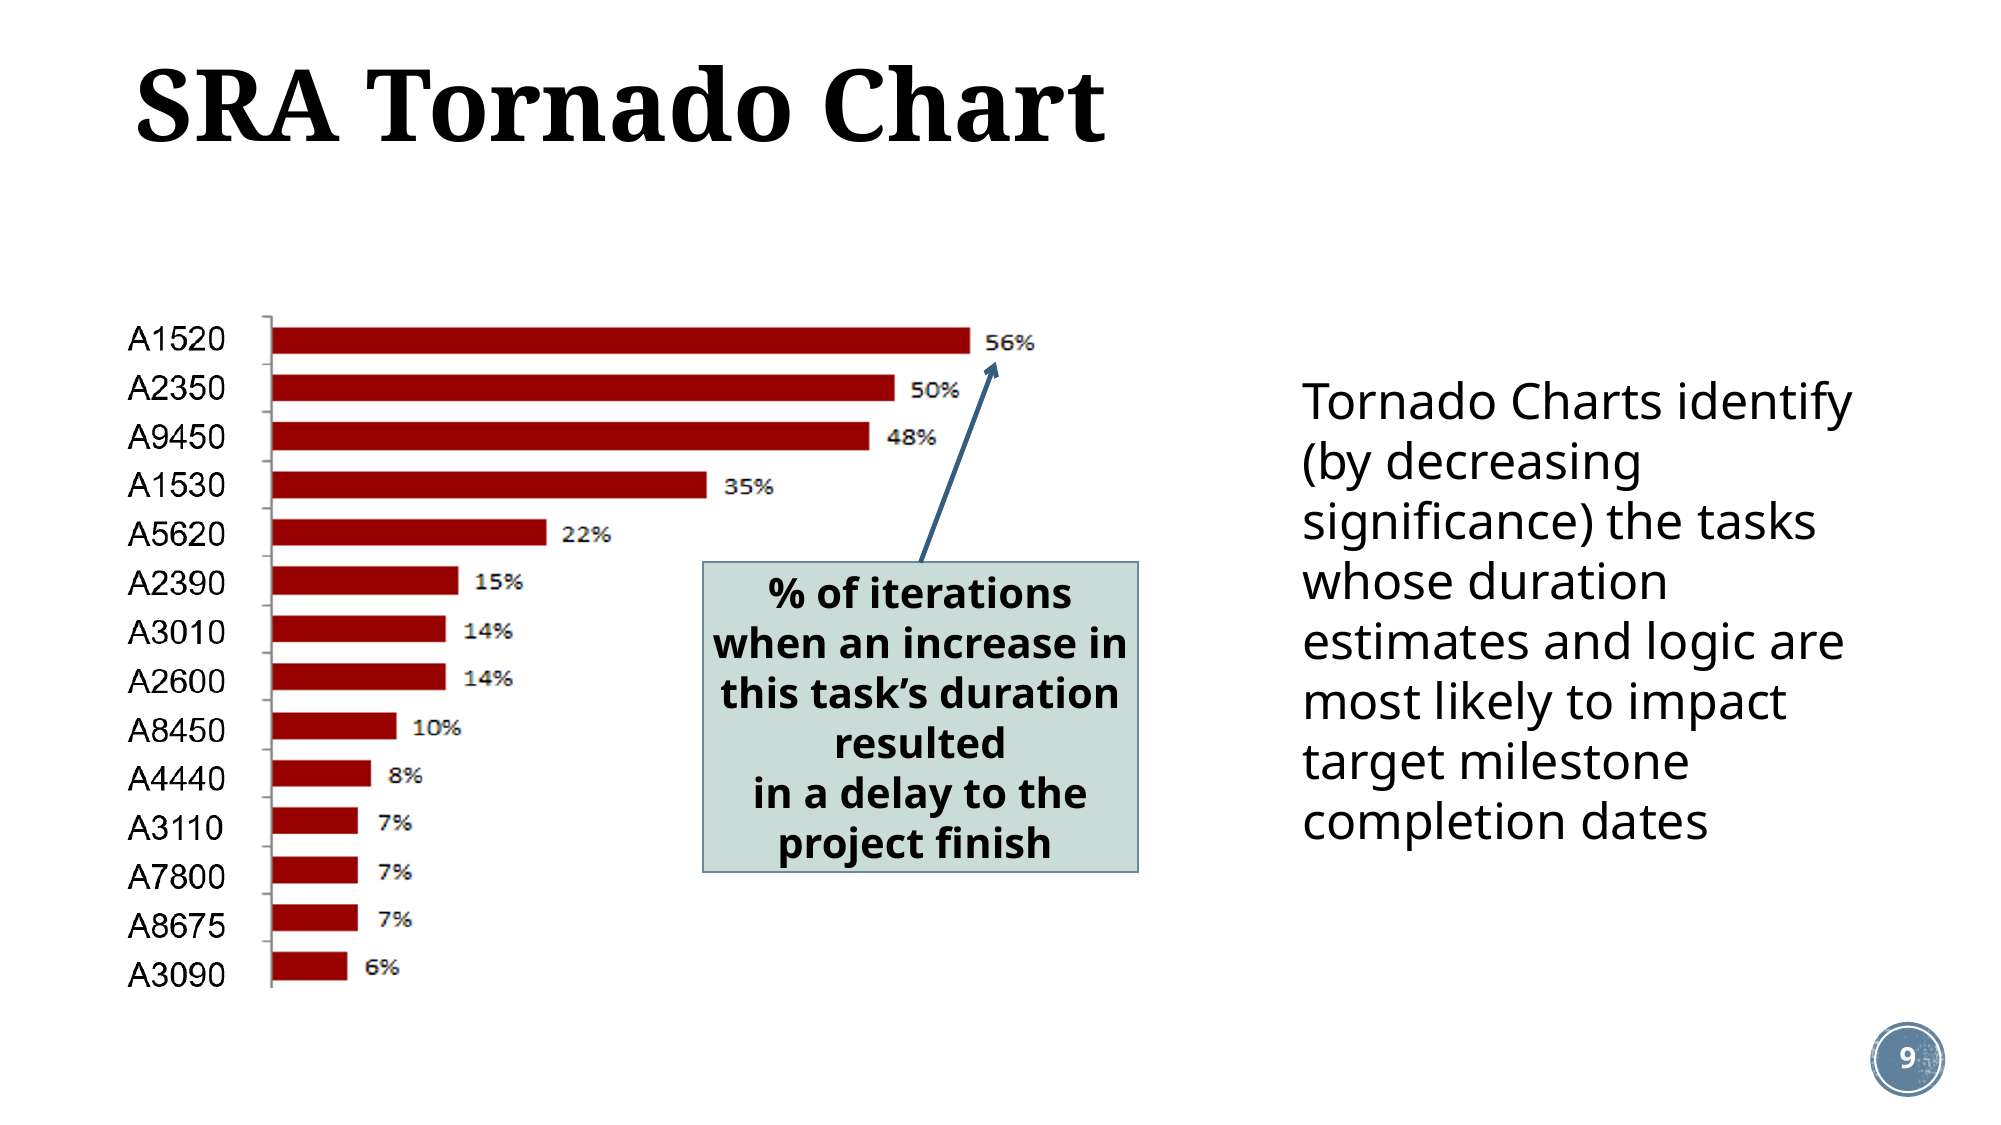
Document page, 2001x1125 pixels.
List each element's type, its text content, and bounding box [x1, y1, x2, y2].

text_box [923, 365, 994, 560]
text_box Tornado Charts identify (by decreasing significance) the tasks whose duration estimates and logic are most likely to impact target milestone completion dates [1287, 361, 1889, 857]
picture [111, 315, 1042, 997]
slide_number 9 [1855, 1028, 1961, 1089]
text_box % of iterations when an increase in this task’s duration resulted in a delay to the project finish [1043, 562, 1139, 872]
title SRA Tornado Chart [120, 0, 1846, 218]
